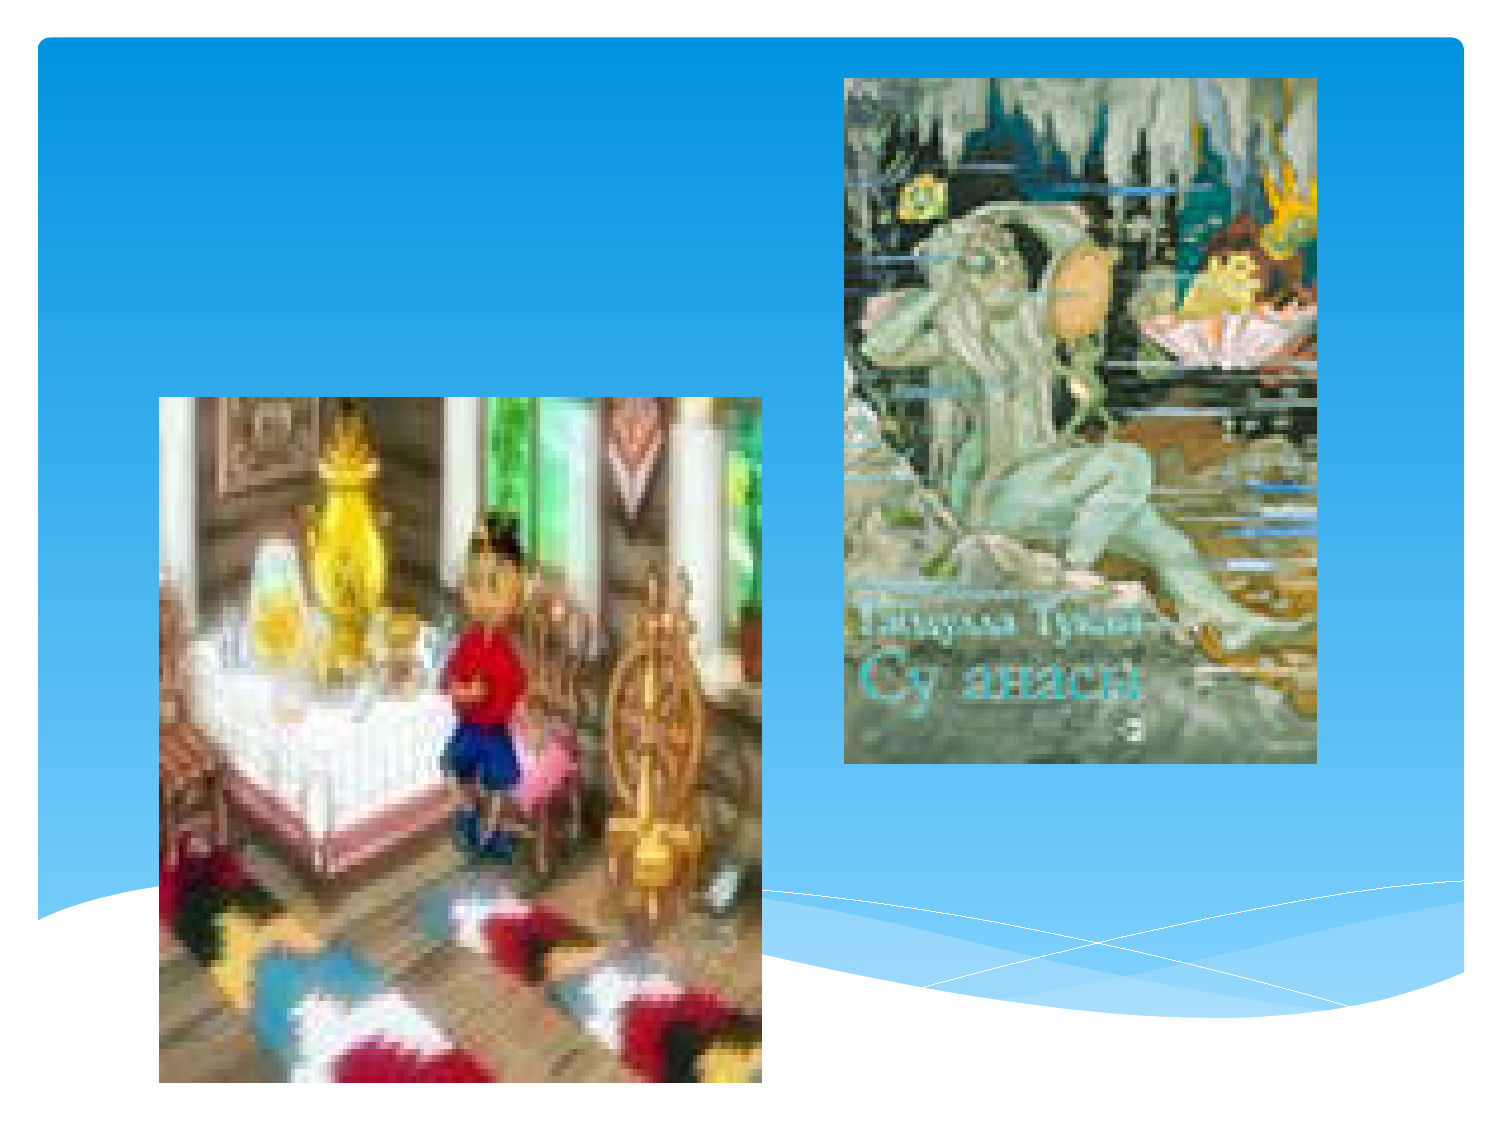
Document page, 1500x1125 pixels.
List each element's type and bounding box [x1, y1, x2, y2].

picture [159, 396, 763, 1083]
picture [844, 79, 1318, 764]
